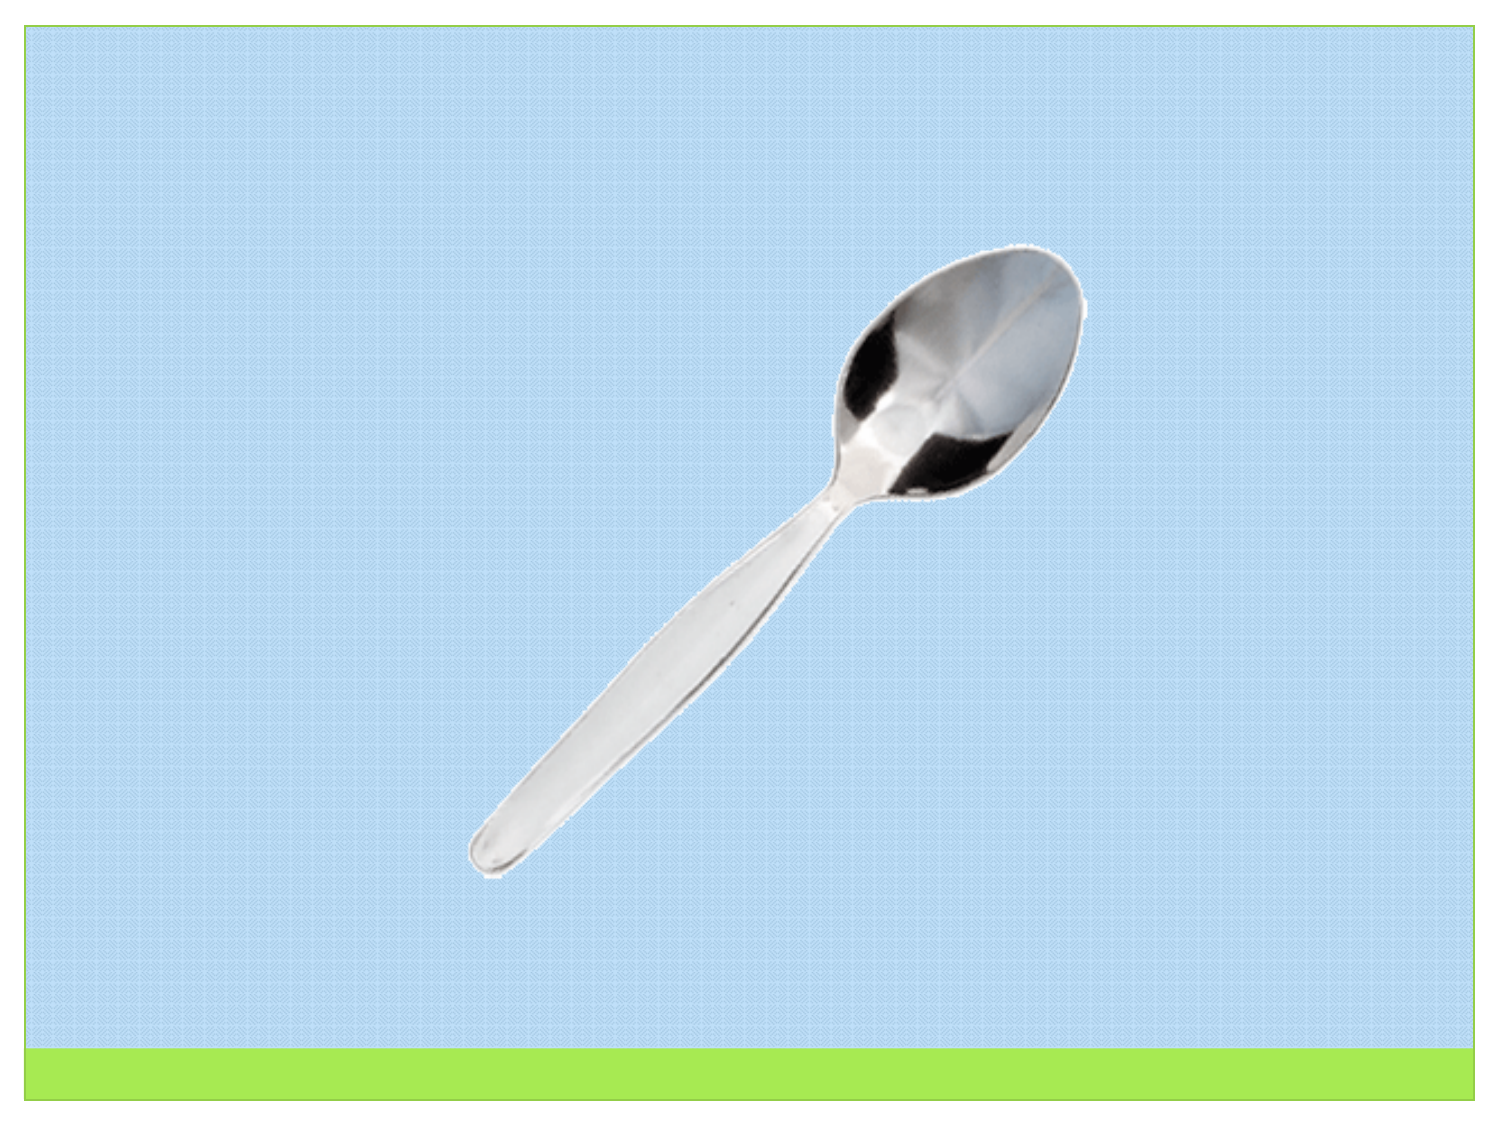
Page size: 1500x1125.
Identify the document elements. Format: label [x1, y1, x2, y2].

picture [442, 231, 1115, 904]
